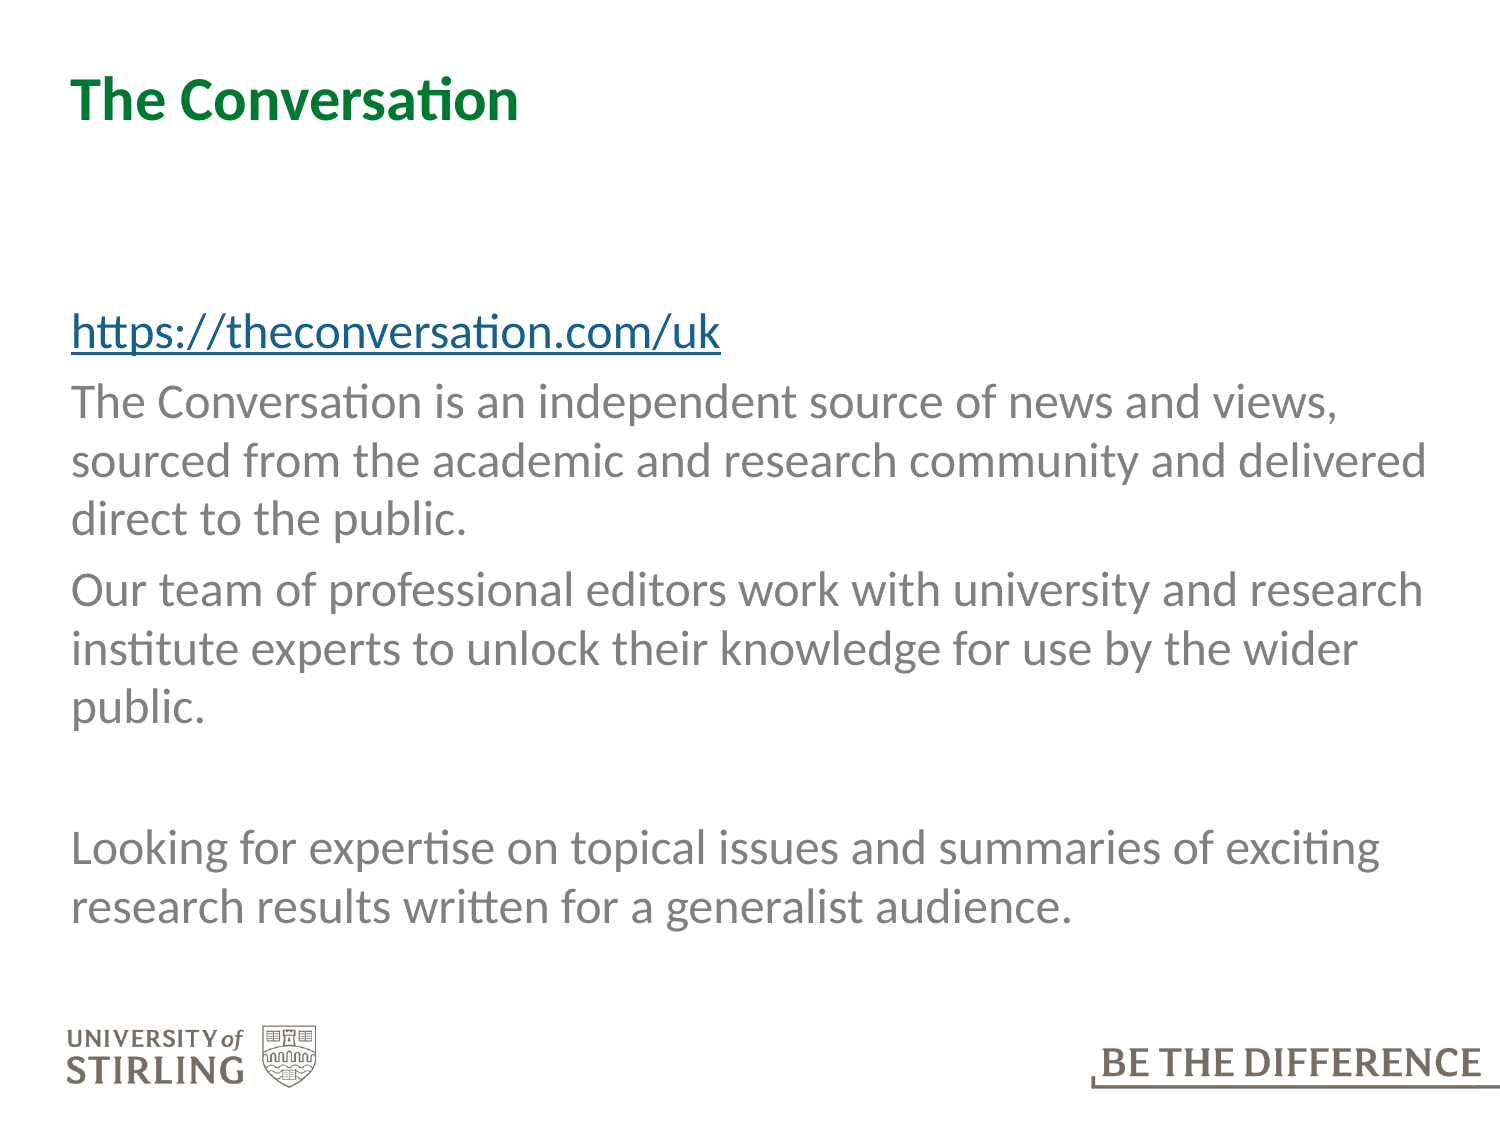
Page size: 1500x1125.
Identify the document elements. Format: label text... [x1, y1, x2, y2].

title The Conversation [70, 70, 1430, 290]
picture [1090, 1045, 1500, 1094]
picture [63, 1022, 320, 1090]
list https://theconversation.com/uk The Conversation is an independent source of news and views, sourced from the academic and research community and delivered direct to the public. Our team of professional editors work with university and research institute experts to unlock their knowledge for use by the wider public. Looking for expertise on topical issues and summaries of exciting research results written for a generalist audience. [70, 299, 1430, 979]
